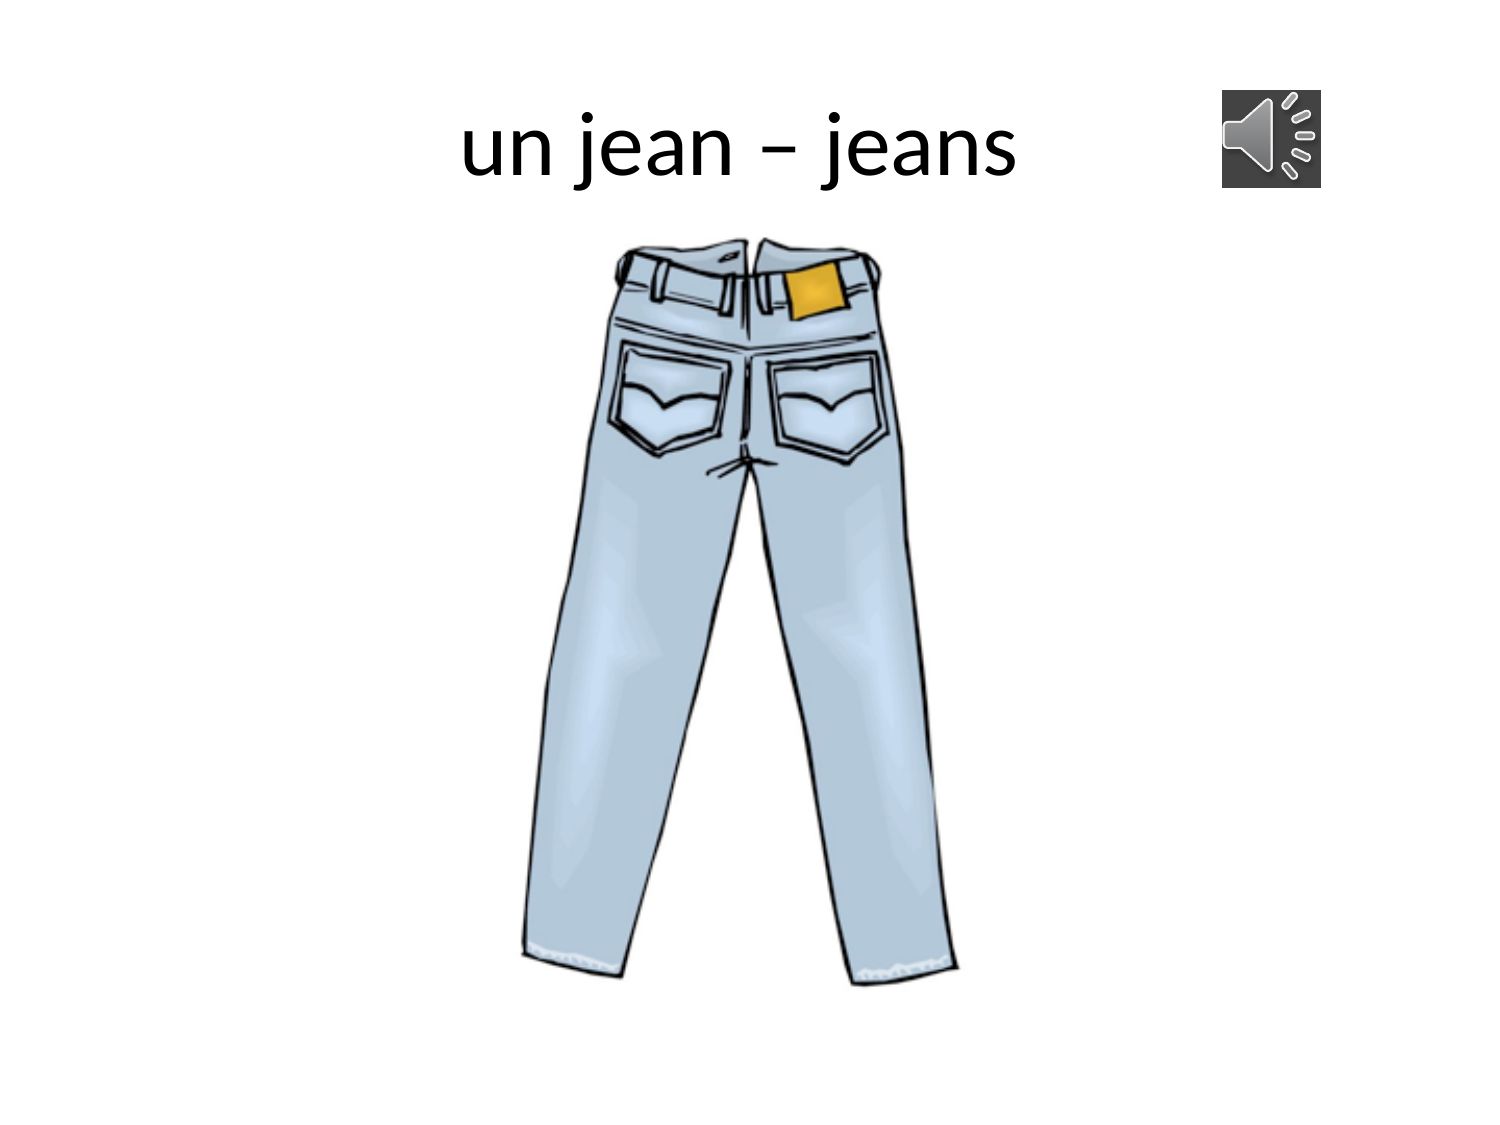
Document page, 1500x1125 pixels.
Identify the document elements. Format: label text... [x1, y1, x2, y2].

picture [500, 232, 1000, 1017]
title un jean – jeans [75, 45, 1425, 233]
picture [1221, 88, 1322, 190]
